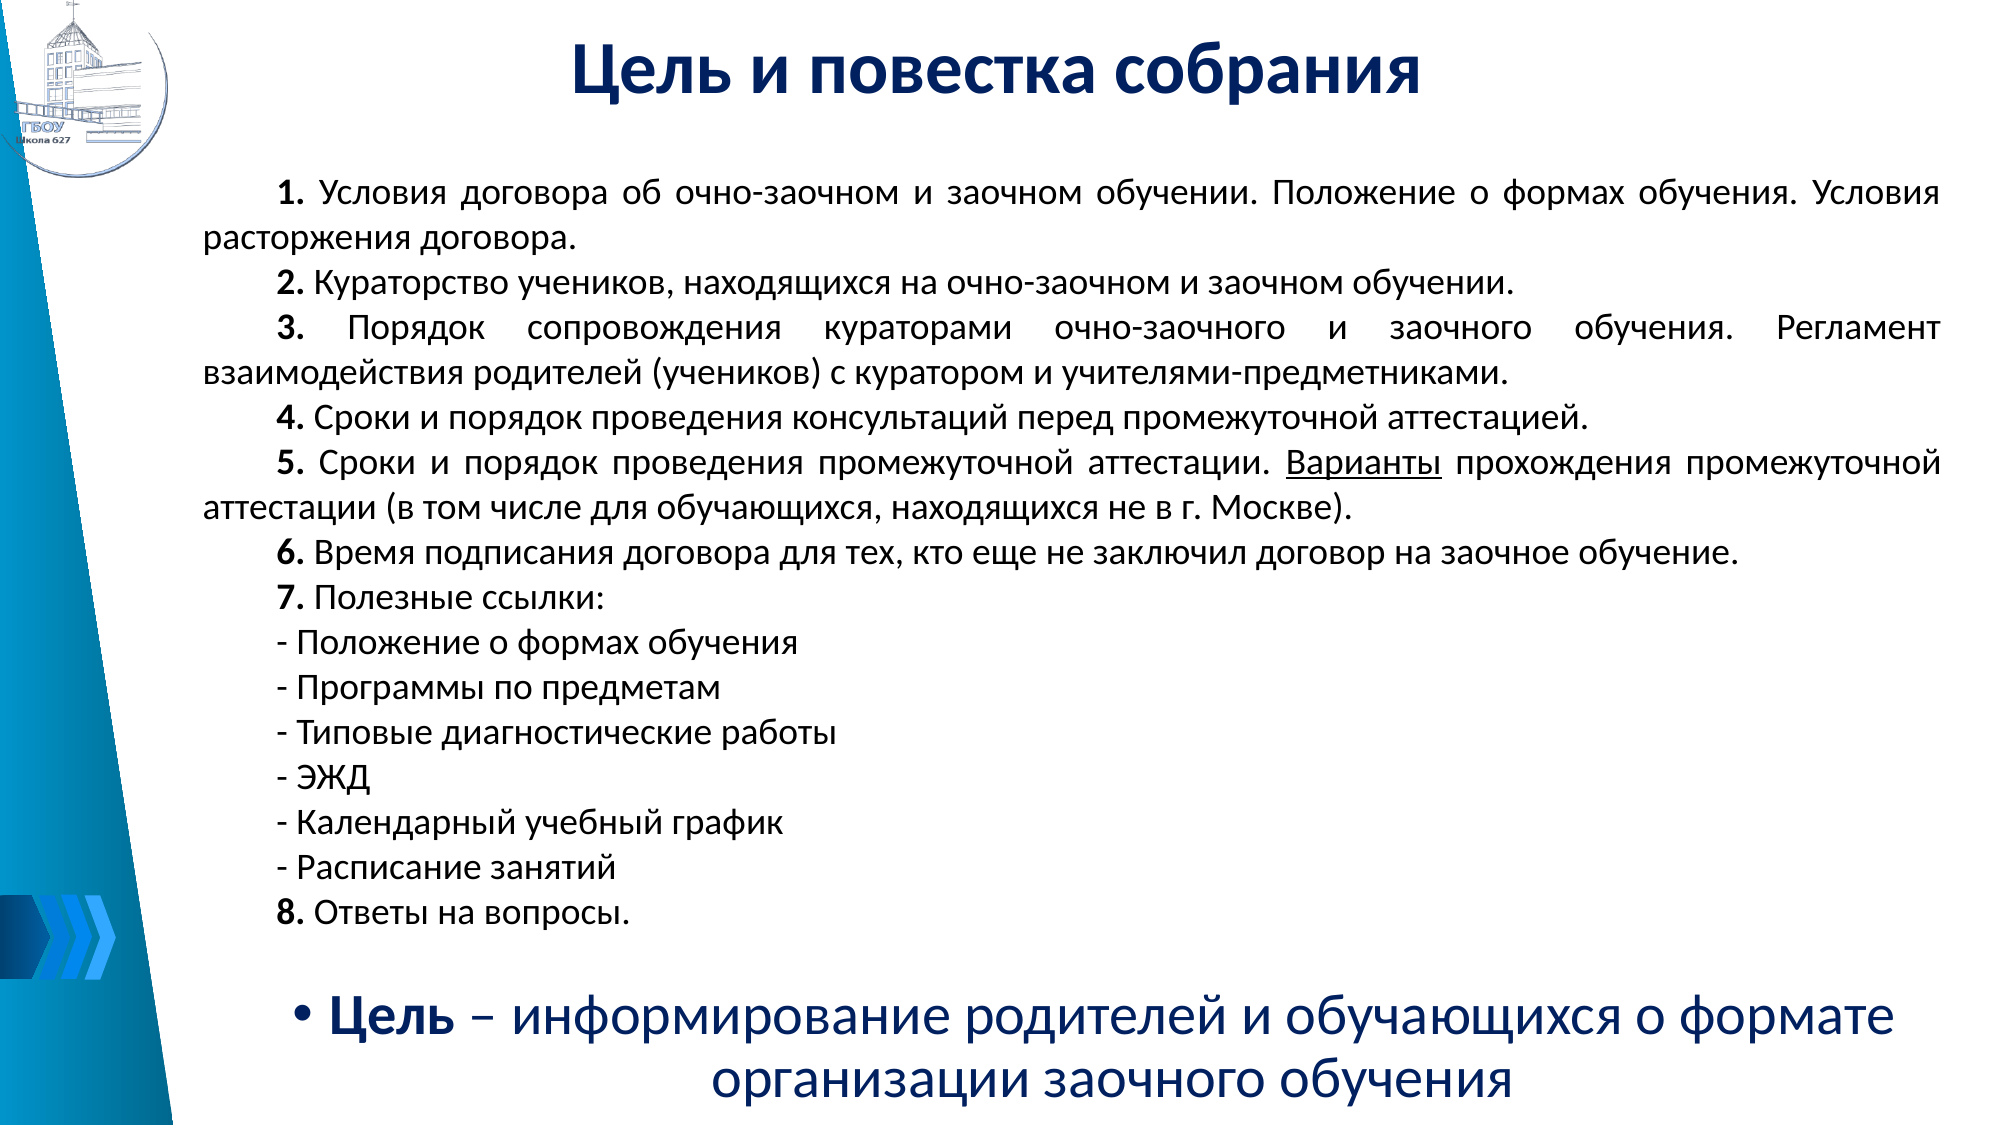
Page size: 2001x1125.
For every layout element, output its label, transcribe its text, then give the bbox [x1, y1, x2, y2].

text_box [0, 0, 174, 1125]
title Цель и повестка собрания [174, 10, 1860, 128]
list Цель – информирование родителей и обучающихся о формате организации заочного обучения [231, 976, 1957, 1123]
picture [2, 0, 168, 178]
text_box 1. Условия договора об очно-заочном и заочном обучении. Положение о формах обучения. Условия расторжения договора. 2. Кураторство учеников, находящихся на очно-заочном и заочном обучении. 3. Порядок сопровождения кураторами очно-заочного и заочного обучения. Регламент взаимодействия родителей (учеников) с куратором и учителями-предметниками. 4. Сроки и порядок проведения консультаций перед промежуточной аттестацией. 5. Сроки и порядок проведения промежуточной аттестации. Варианты прохождения промежуточной аттестации (в том числе для обучающихся, находящихся не в г. Москве). 6. Время подписания договора для тех, кто еще не заключил договор на заочное обучение. 7. Полезные ссылки: - Положение о формах обучения - Программы по предметам - Типовые диагностические работы - ЭЖД - Календарный учебный график - Расписание занятий 8. Ответы на вопросы. [187, 159, 1957, 940]
